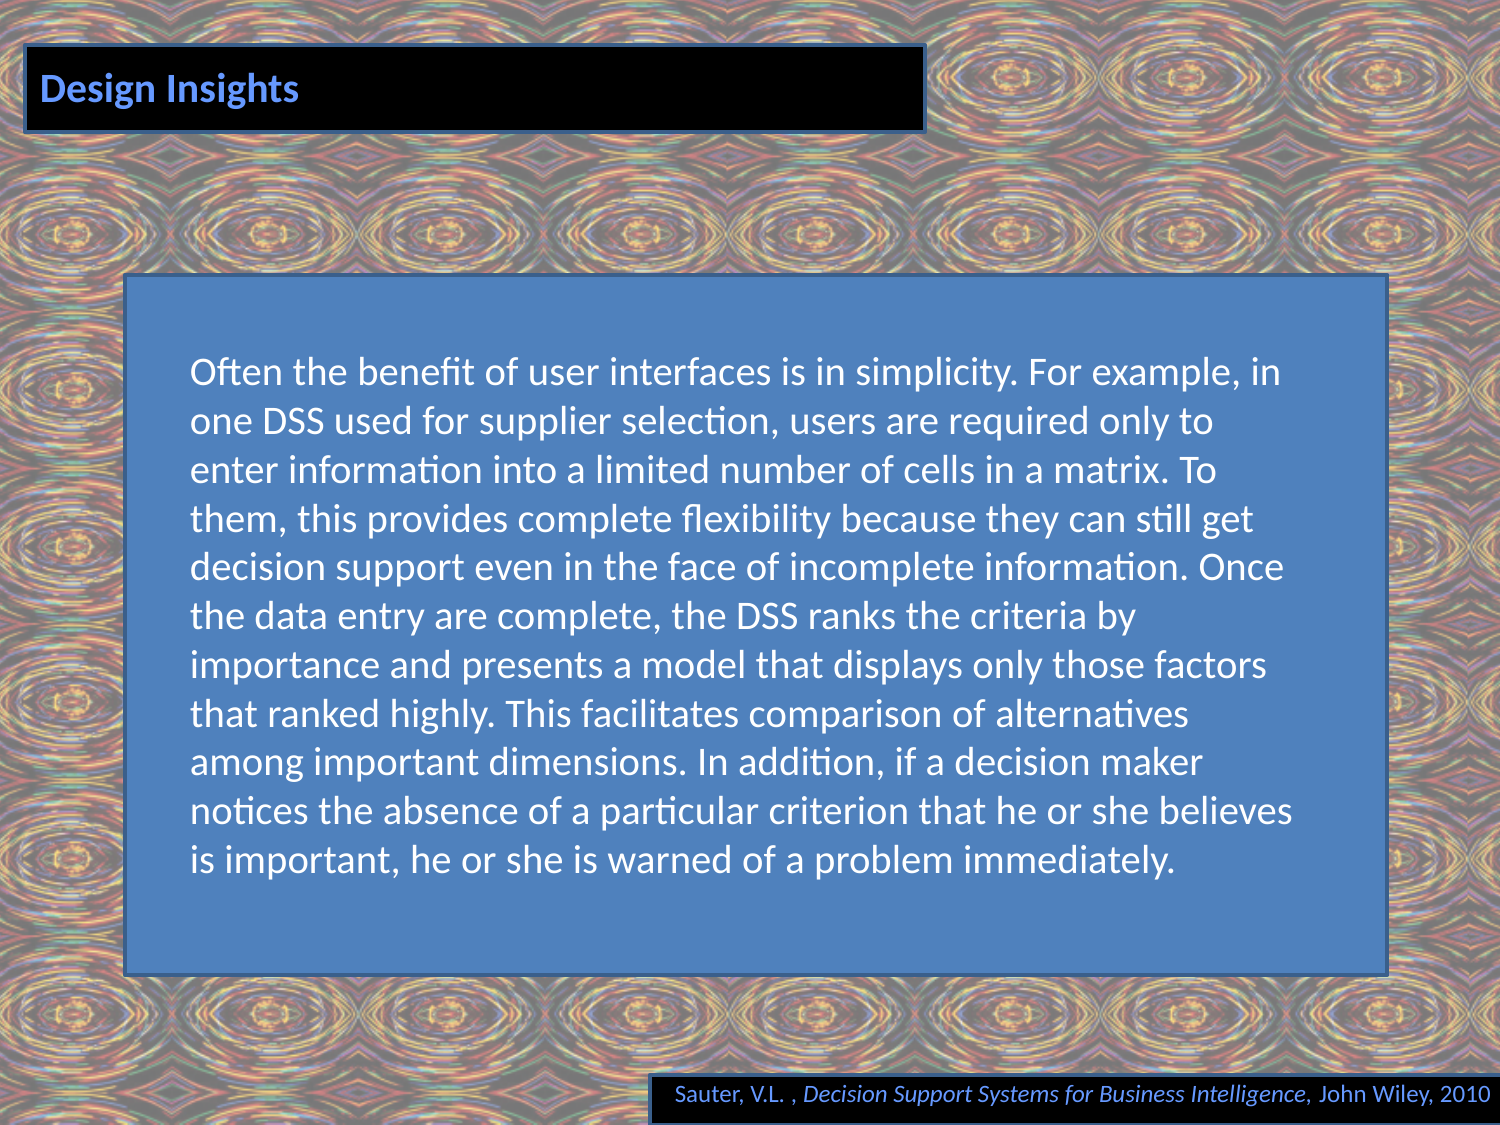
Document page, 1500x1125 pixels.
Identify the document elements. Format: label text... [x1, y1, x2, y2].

title Design Insights [24, 24, 925, 118]
picture [0, 0, 1500, 1125]
list Often the benefit of user interfaces is in simplicity. For example, in one DSS used for supplier selection, users are required only to enter information into a limited number of cells in a matrix. To them, this provides complete flexibility because they can still get decision support even in the face of incomplete information. Once the data entry are complete, the DSS ranks the criteria by importance and presents a model that displays only those factors that ranked highly. This facilitates comparison of alternatives among important dimensions. In addition, if a decision maker notices the absence of a particular criterion that he or she believes is important, he or she is warned of a problem immediately. [174, 337, 1325, 925]
